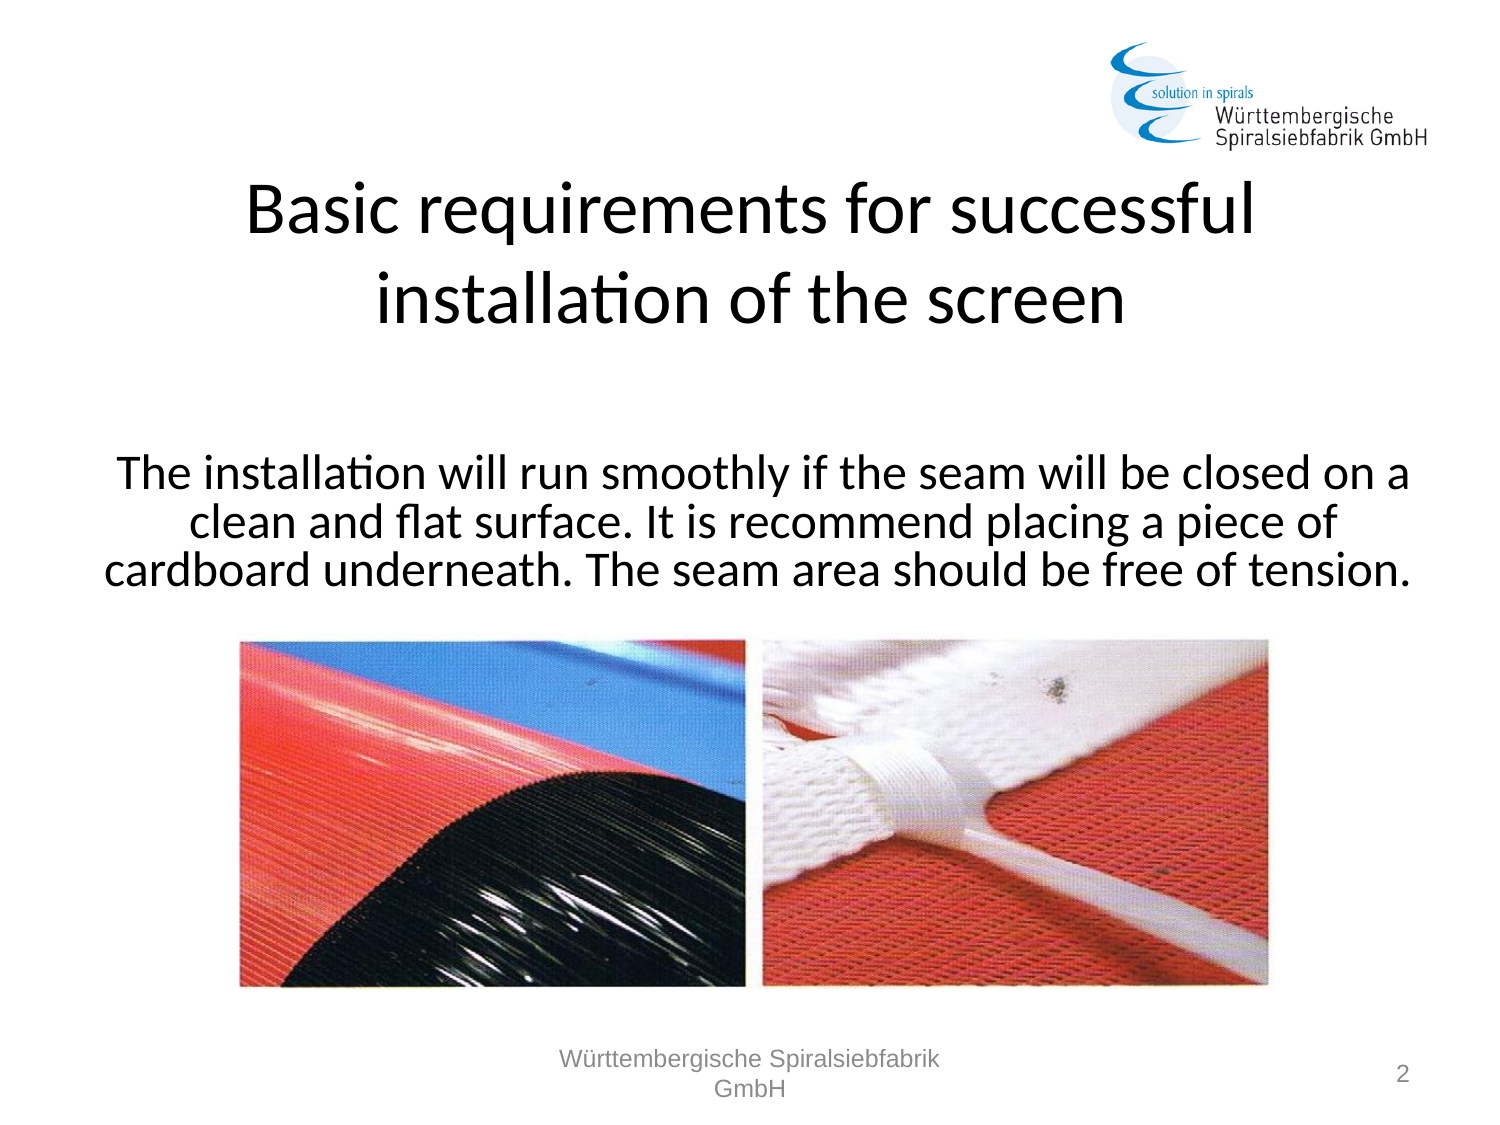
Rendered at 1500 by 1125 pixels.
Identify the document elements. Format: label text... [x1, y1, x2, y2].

list The installation will run smoothly if the seam will be closed on a clean and flat surface. It is recommend placing a piece of cardboard underneath. The seam area should be free of tension. [89, 444, 1439, 651]
picture [1109, 42, 1442, 155]
title Basic requirements for successful installation of the screen [76, 154, 1427, 343]
footer Württembergische Spiralsiebfabrik GmbH [512, 1042, 988, 1103]
slide_number 2 [1074, 1042, 1425, 1103]
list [238, 632, 1276, 990]
